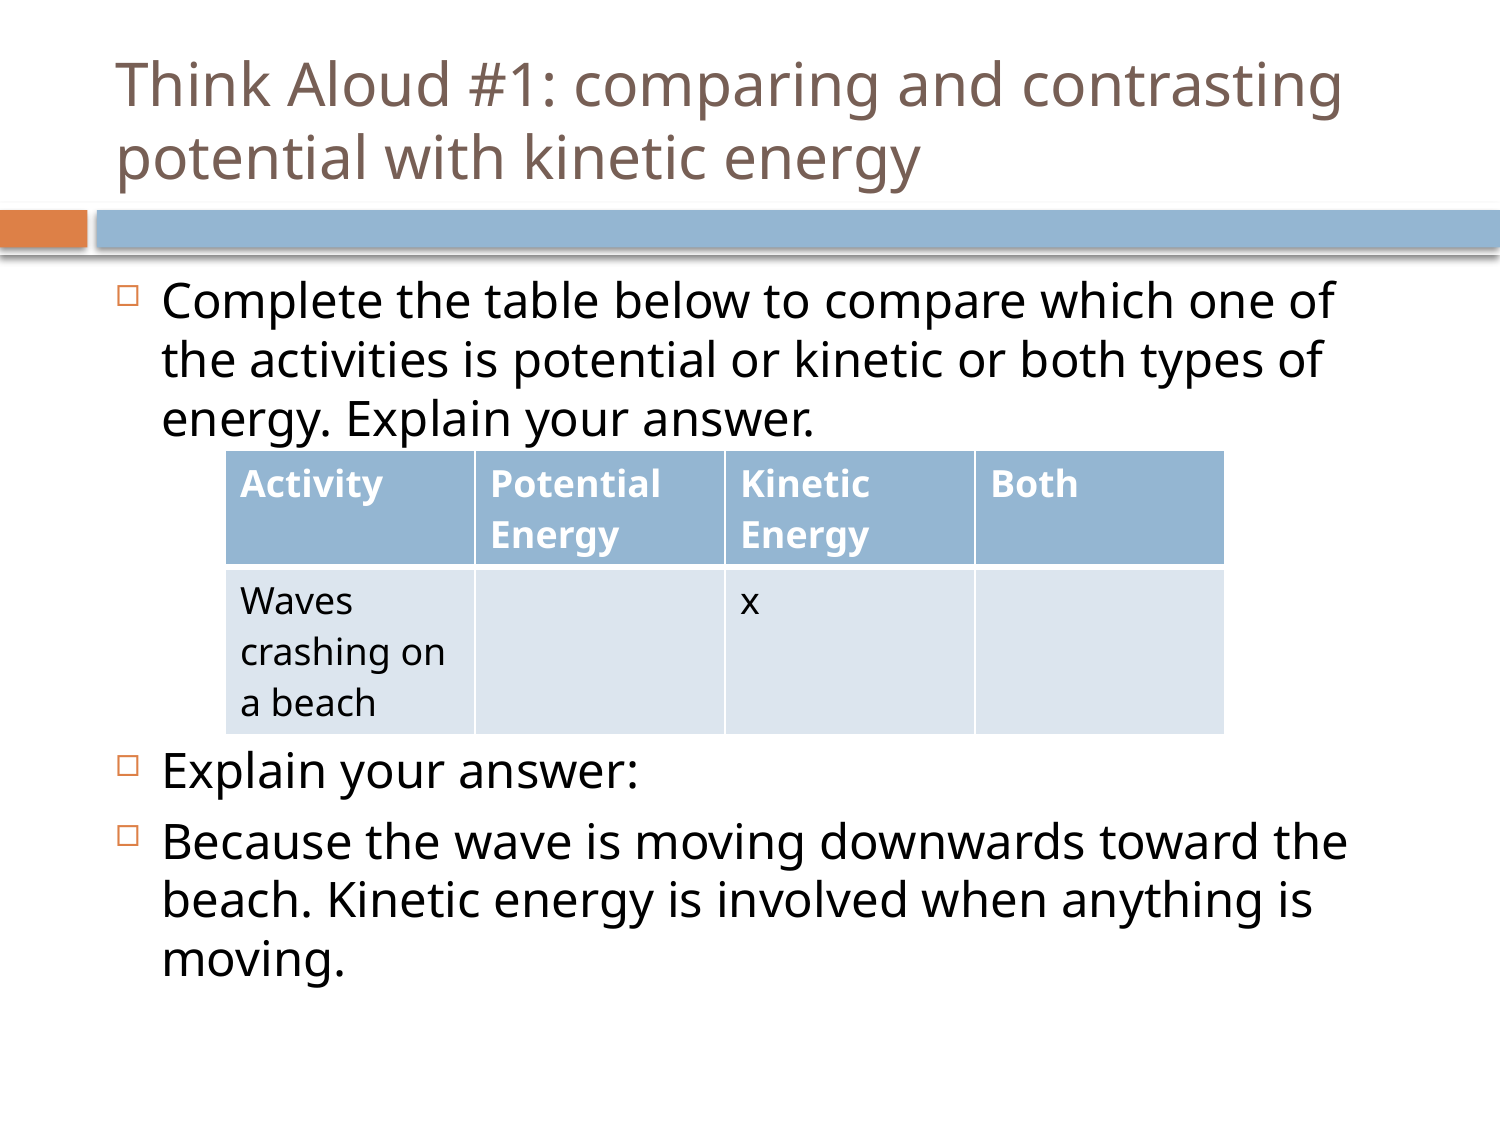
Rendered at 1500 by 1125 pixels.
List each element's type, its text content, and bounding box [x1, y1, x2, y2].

table_cell Waves crashing on a beach [226, 570, 474, 734]
table_header Kinetic Energy [726, 451, 974, 564]
table_header Both [976, 451, 1224, 564]
table_cell [976, 570, 1224, 734]
table_header Activity [226, 451, 474, 564]
table_cell x [726, 570, 974, 734]
title Think Aloud #1: comparing and contrasting potential with kinetic energy [100, 37, 1438, 200]
table_cell [476, 570, 724, 734]
list Complete the table below to compare which one of the activities is potential or kinetic or both types of energy. Explain your answer. Explain your answer: Because the wave is moving downwards toward the beach. Kinetic energy is involved when anything is moving. [100, 262, 1438, 1000]
table_header Potential Energy [476, 451, 724, 564]
